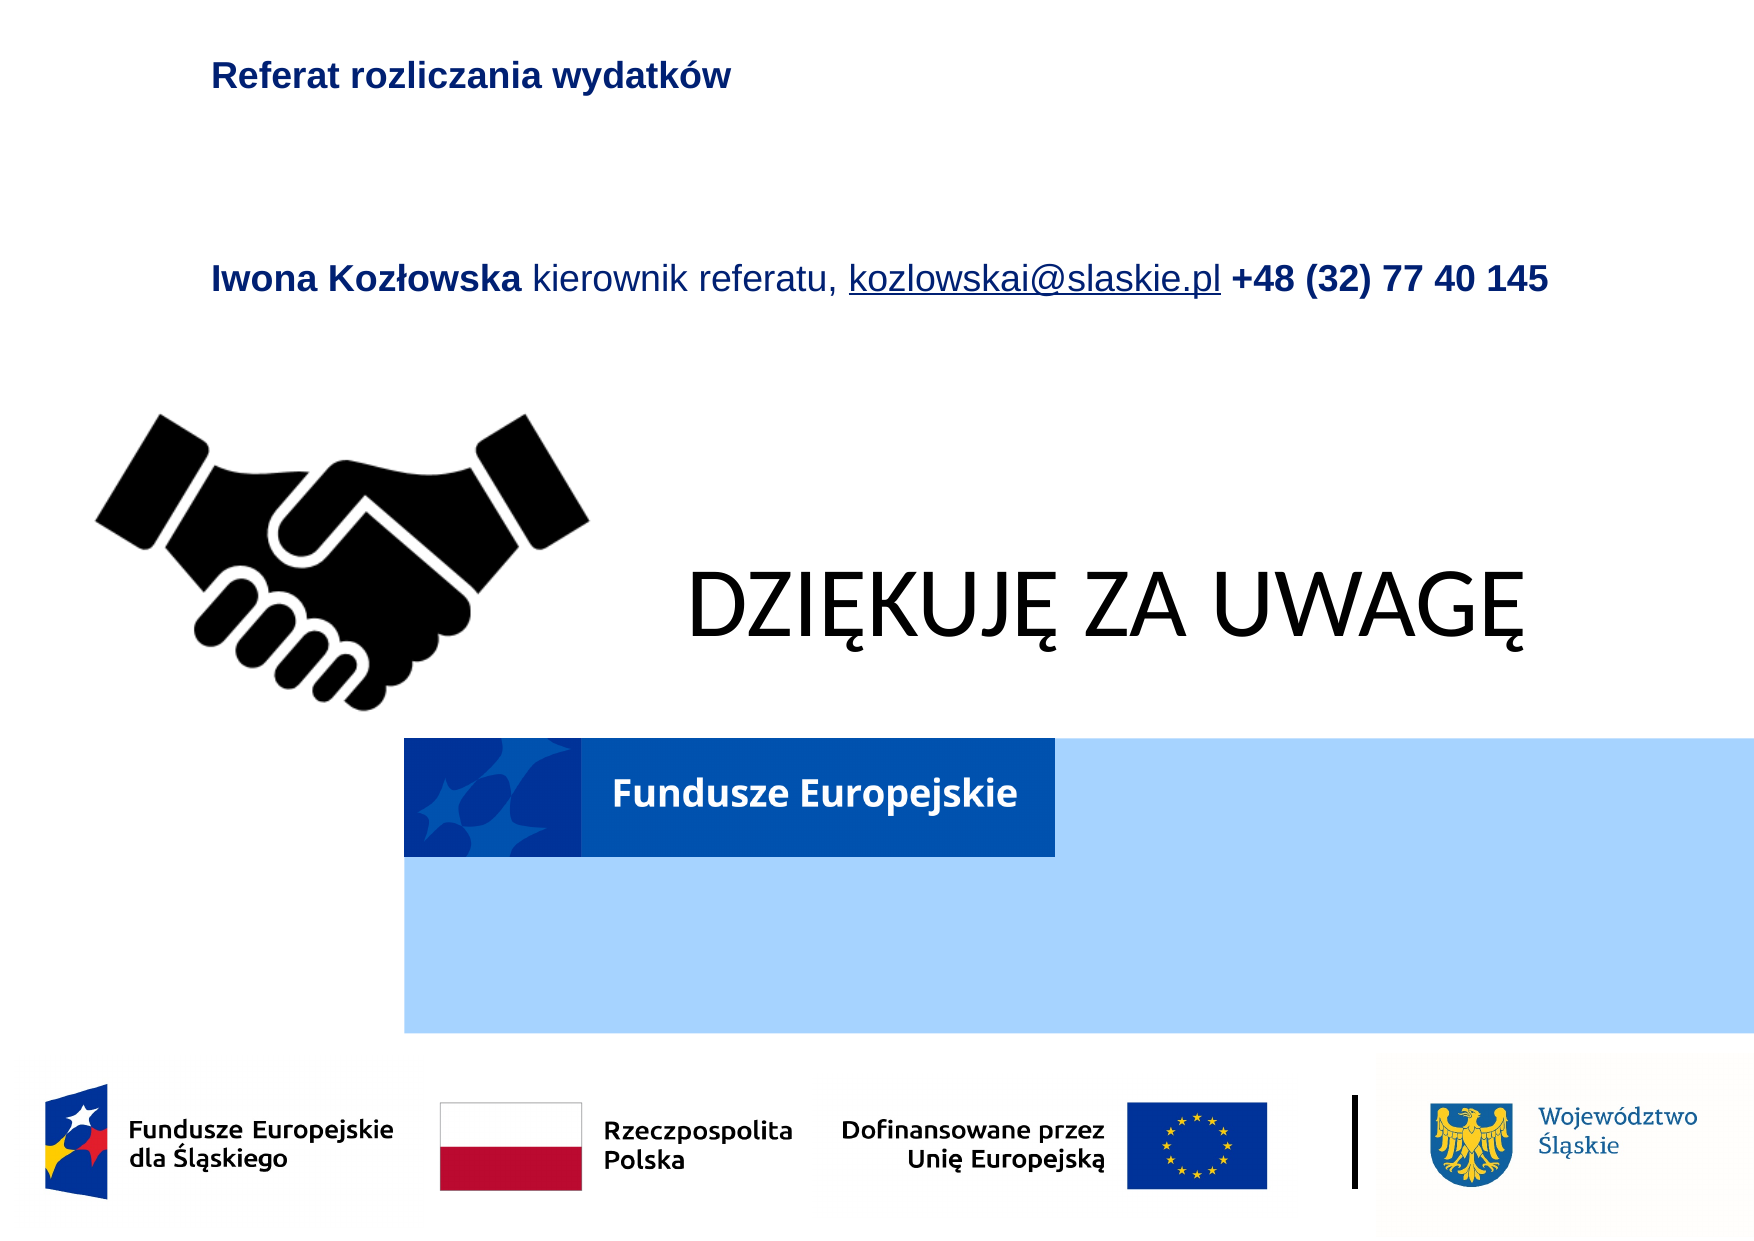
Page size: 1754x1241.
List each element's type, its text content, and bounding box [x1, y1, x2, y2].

text_box DZIĘKUJĘ ZA UWAGĘ [616, 529, 1681, 665]
title Referat rozliczania wydatków Iwona Kozłowska kierownik referatu, kozlowskai@slaskie.pl +48 (32) 77 40 145 [211, 665, 1681, 1030]
picture [69, 289, 616, 837]
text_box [14, 1053, 1754, 1237]
title Referat rozliczania wydatków Iwona Kozłowska kierownik referatu, kozlowskai@slaskie.pl +48 (32) 77 40 145 [211, 28, 1681, 529]
